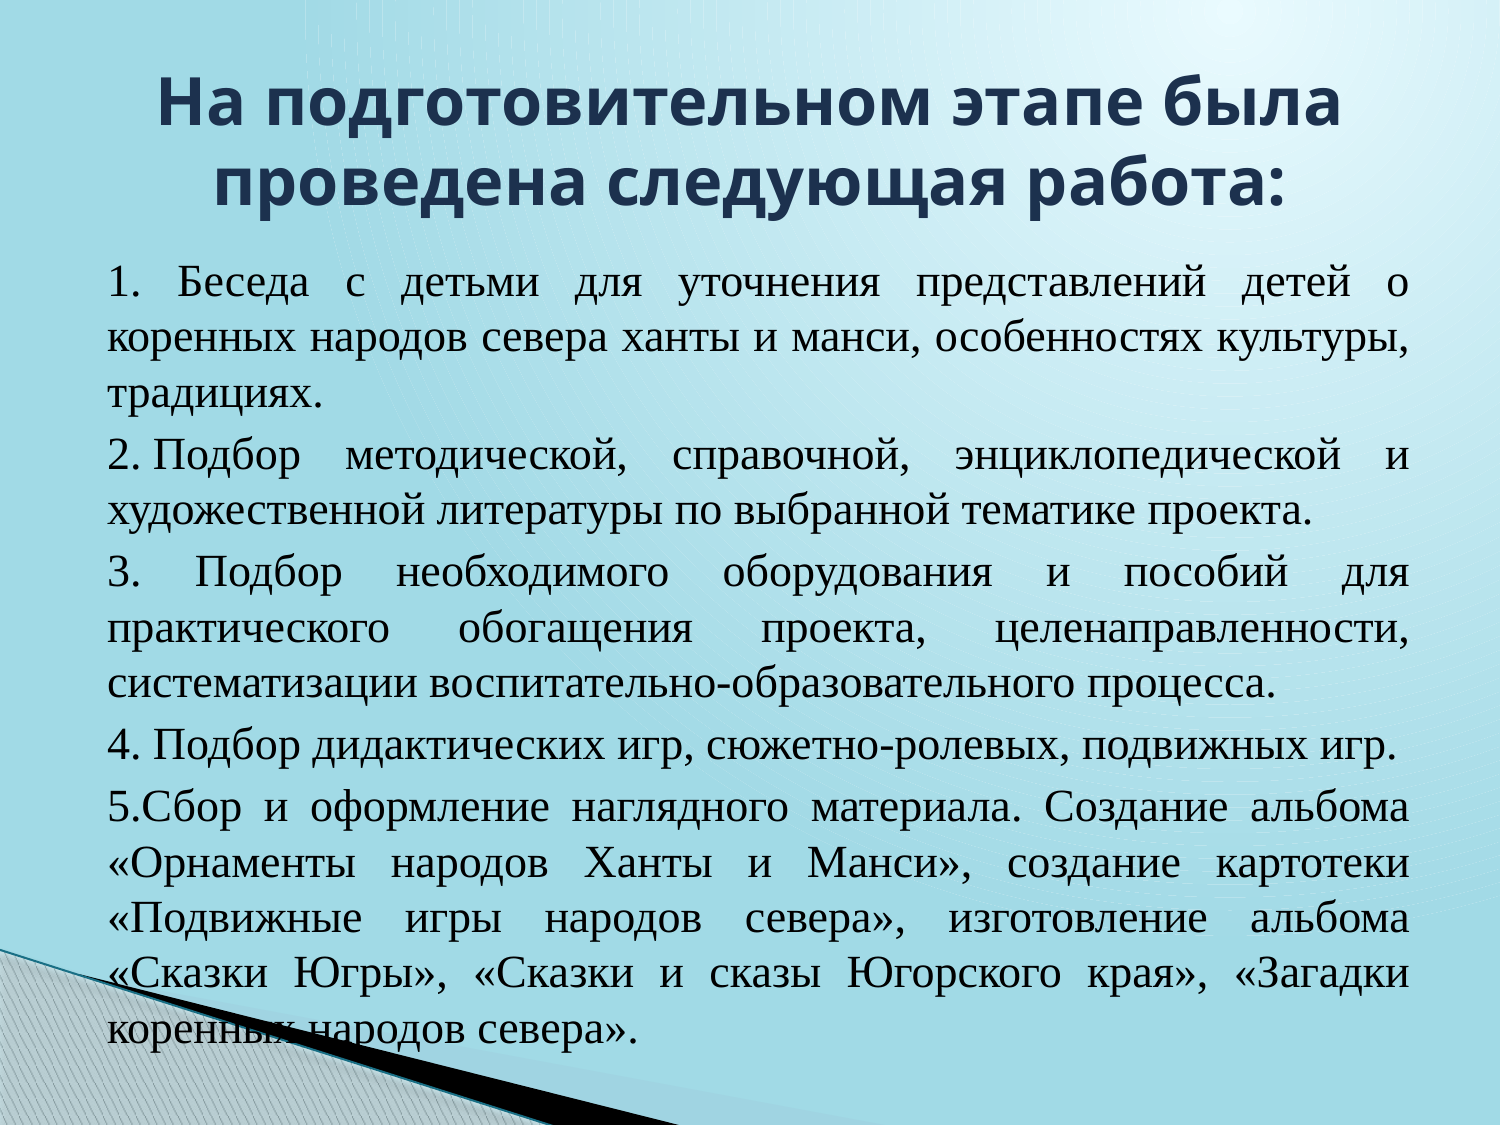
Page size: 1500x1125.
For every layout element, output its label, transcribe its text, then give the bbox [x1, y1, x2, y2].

title На подготовительном этапе была проведена следующая работа: [75, 45, 1425, 233]
list 1. Беседа с детьми для уточнения представлений детей о коренных народов севера ханты и манси, особенностях культуры, традициях. 2. Подбор методической, справочной, энциклопедической и художественной литературы по выбранной тематике проекта. 3. Подбор необходимого оборудования и пособий для практического обогащения проекта, целенаправленности, систематизации воспитательно-образовательного процесса. 4. Подбор дидактических игр, сюжетно-ролевых, подвижных игр. 5.Сбор и оформление наглядного материала. Создание альбома «Орнаменты народов Ханты и Манси», создание картотеки «Подвижные игры народов севера», изготовление альбома «Сказки Югры», «Сказки и сказы Югорского края», «Загадки коренных народов севера». [75, 243, 1425, 1080]
